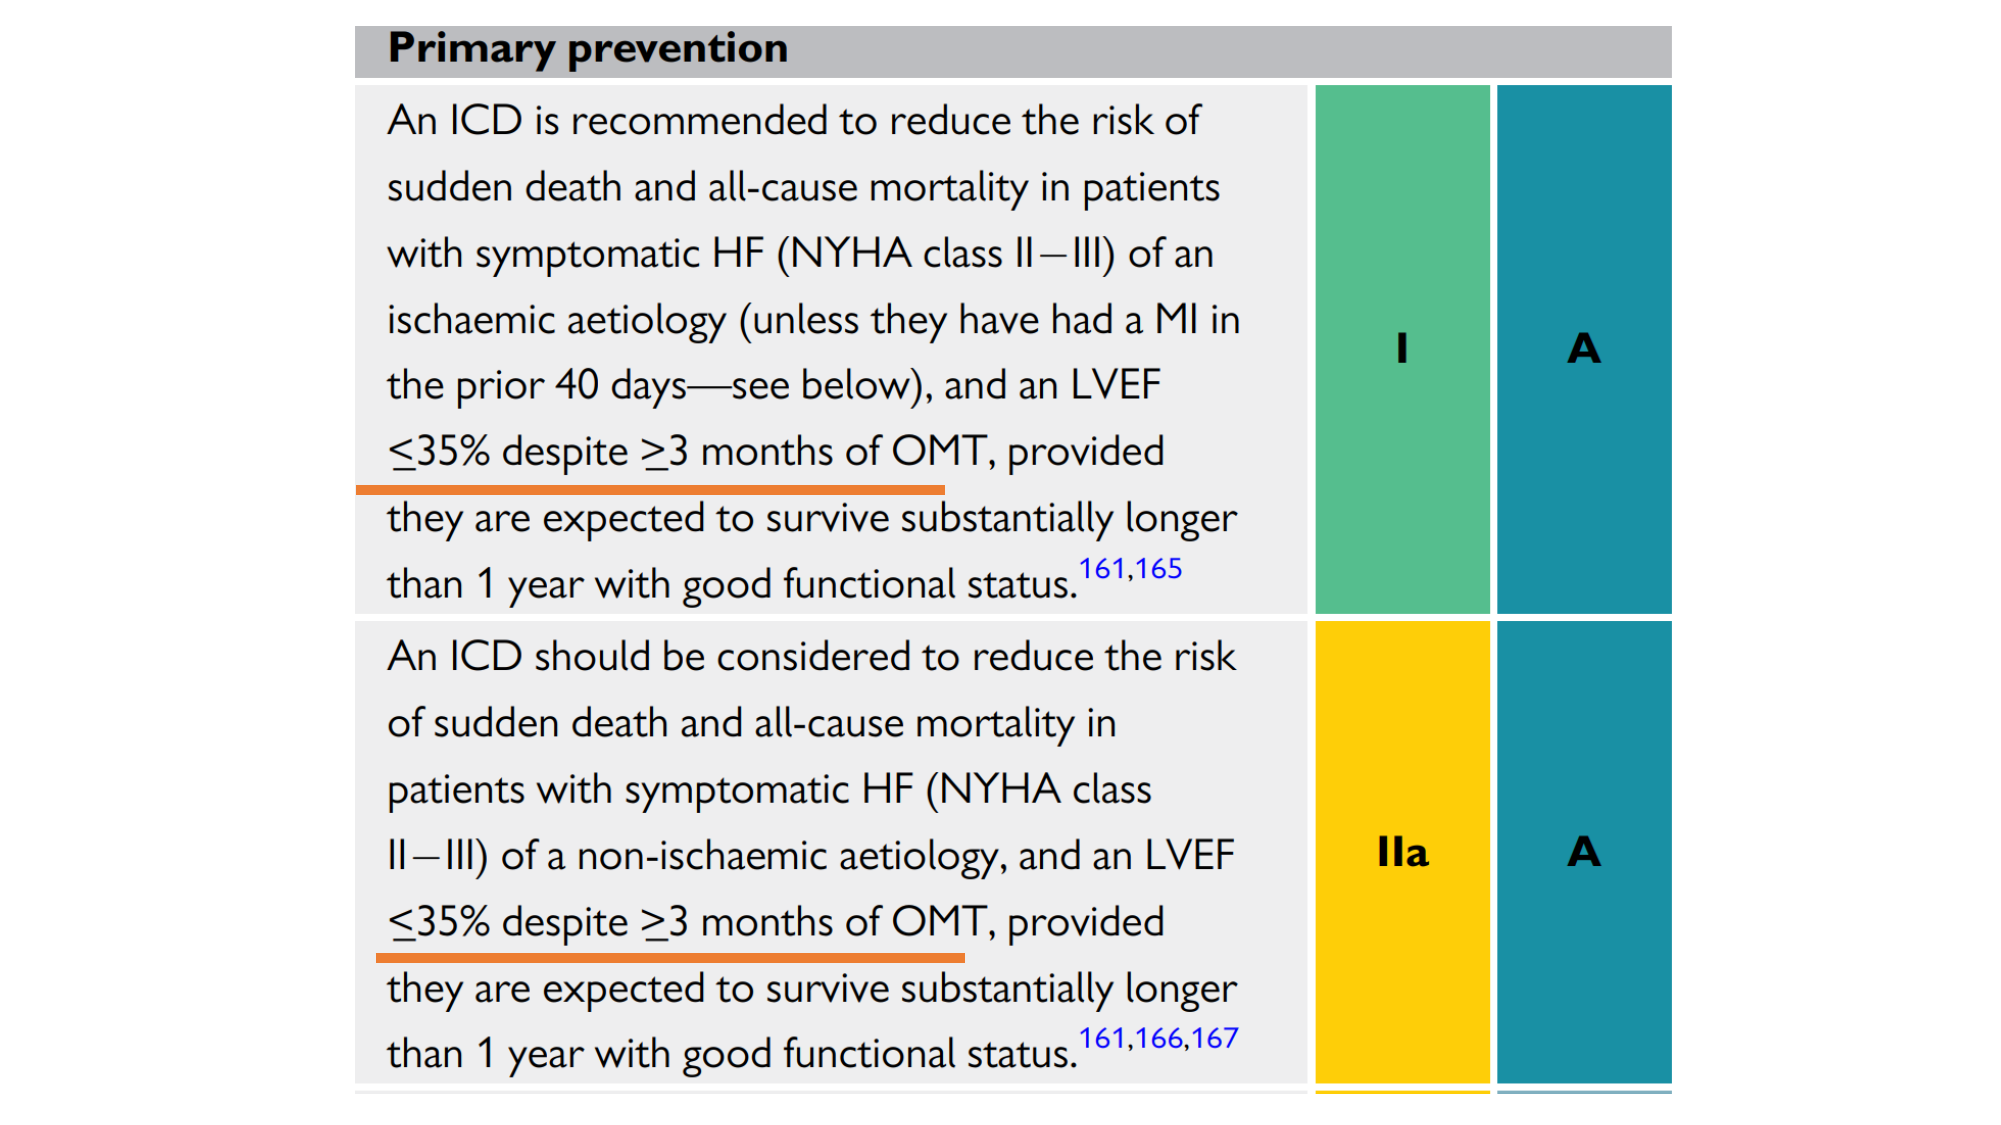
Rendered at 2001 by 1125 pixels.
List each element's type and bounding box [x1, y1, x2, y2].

picture [324, 26, 1696, 1095]
